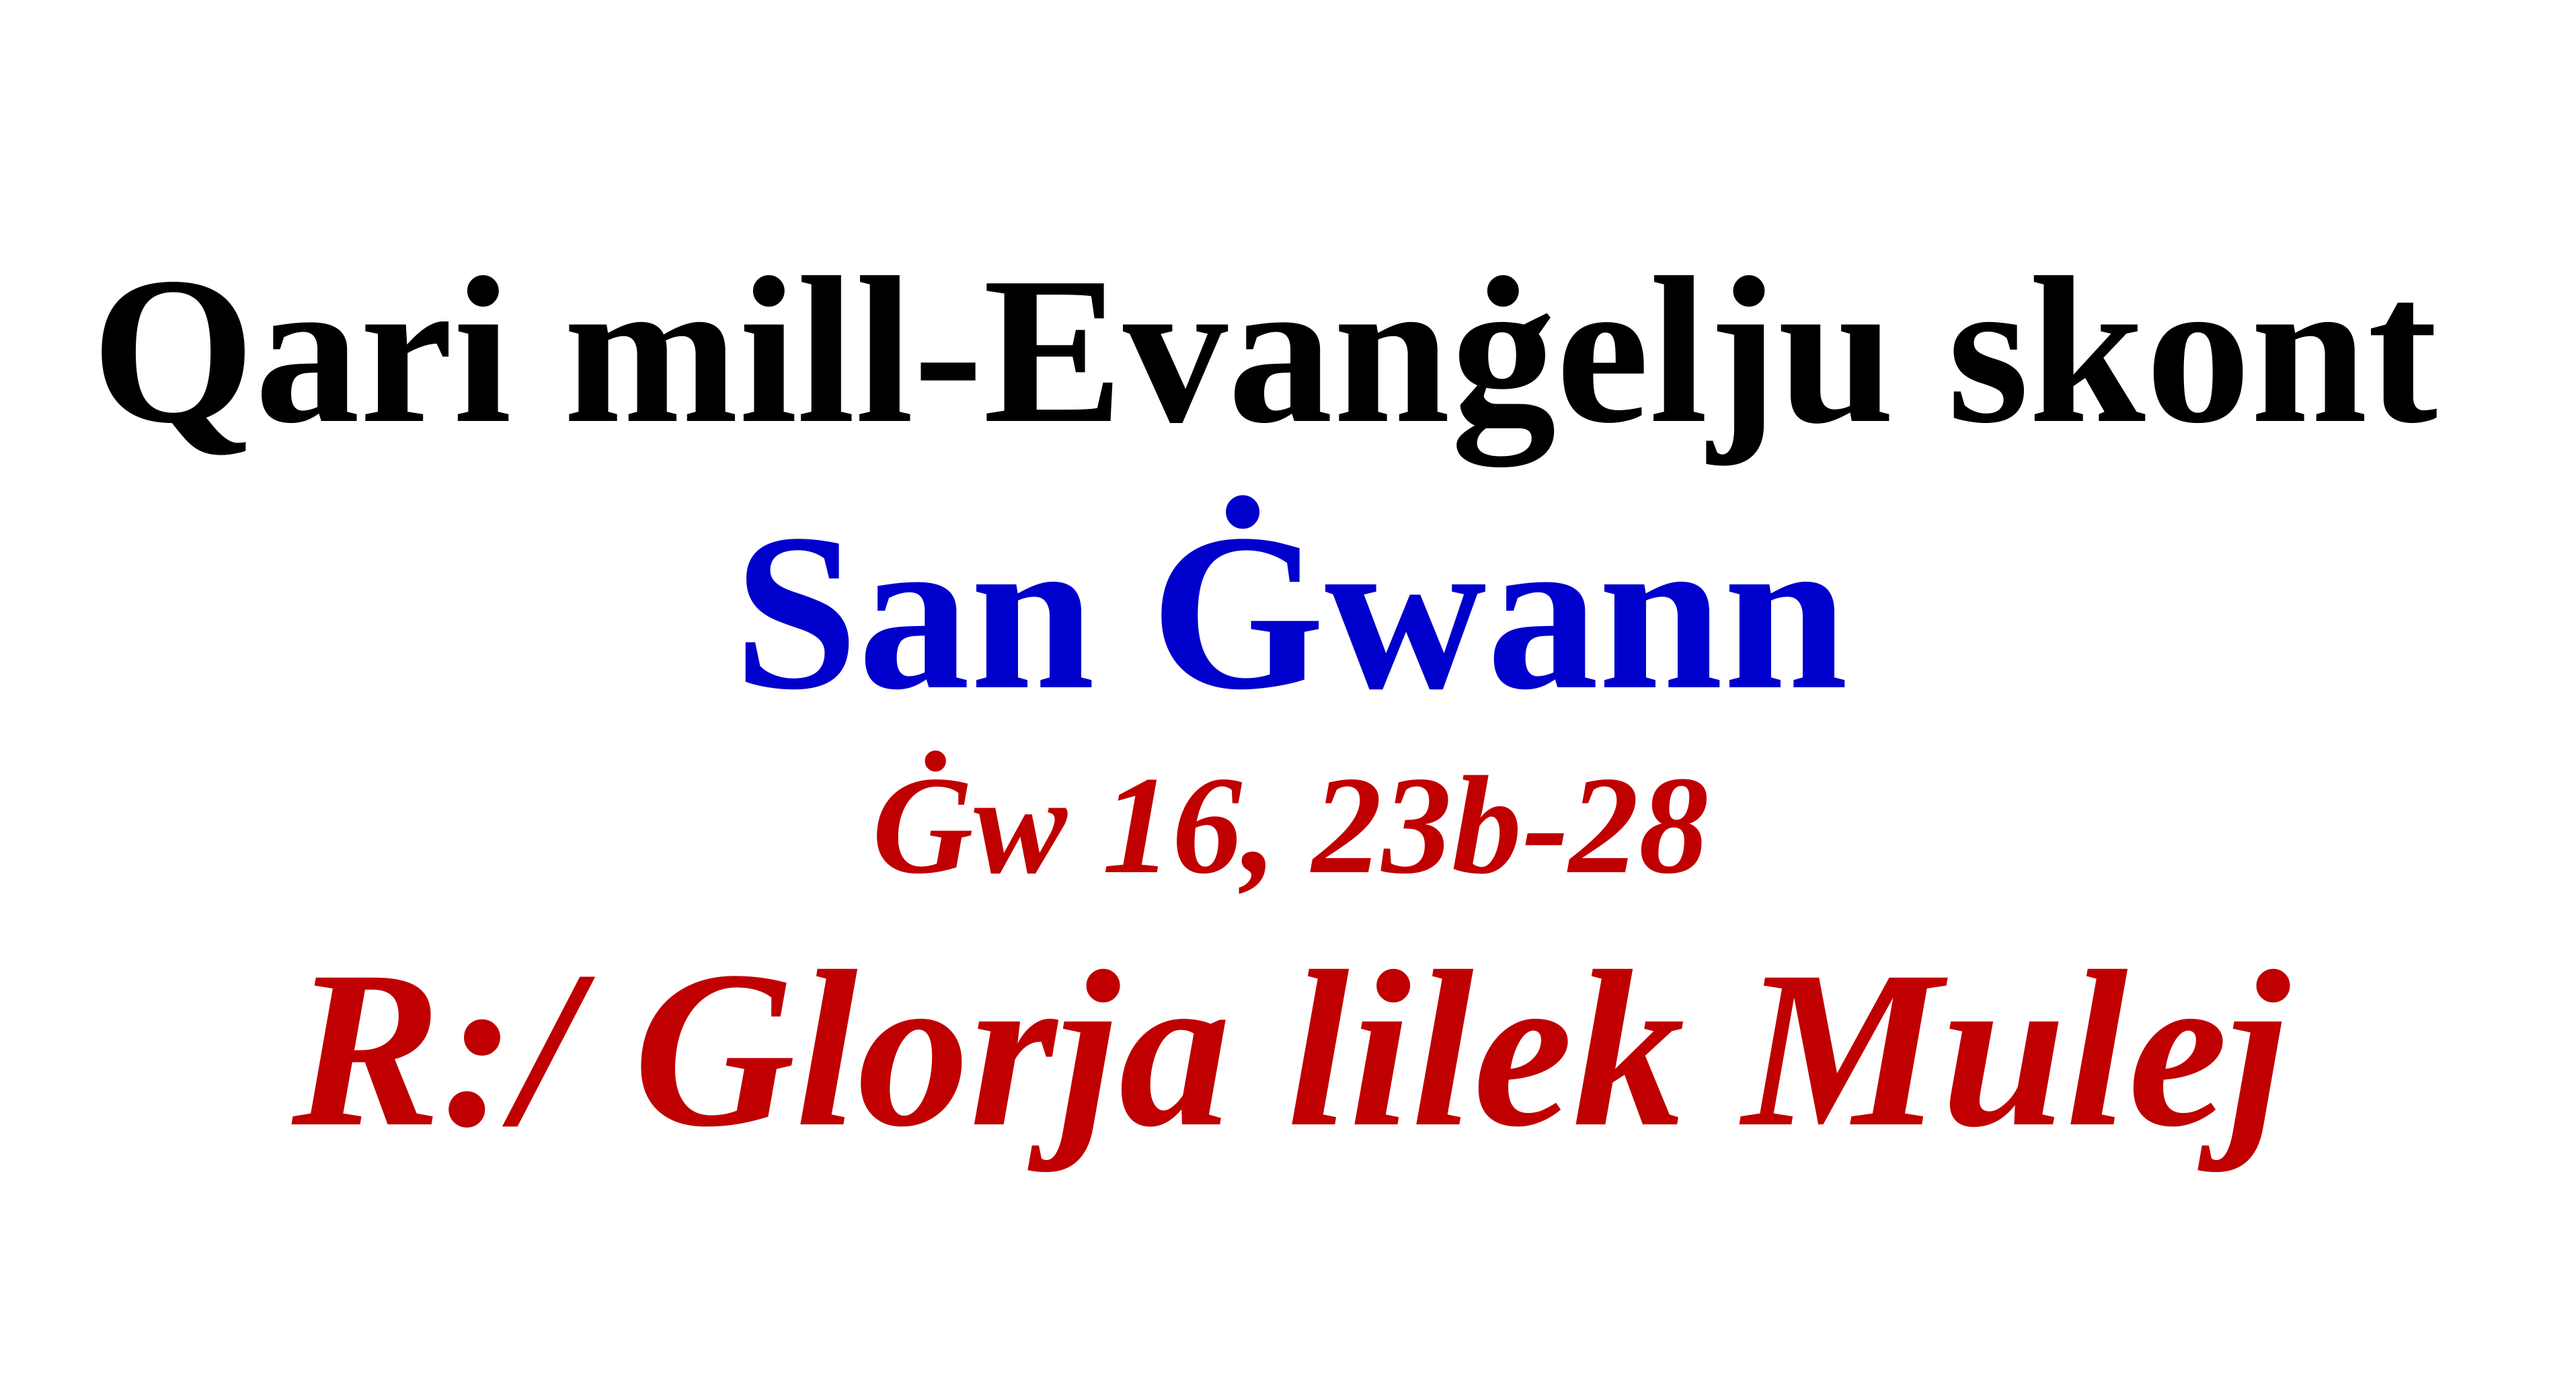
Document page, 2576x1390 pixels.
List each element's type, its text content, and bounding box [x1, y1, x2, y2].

text_box Qari mill-Evanġelju skont San Ġwann Ġw 16, 23b-28 R:/ Glorja lilek Mulej [3, 199, 2576, 1181]
